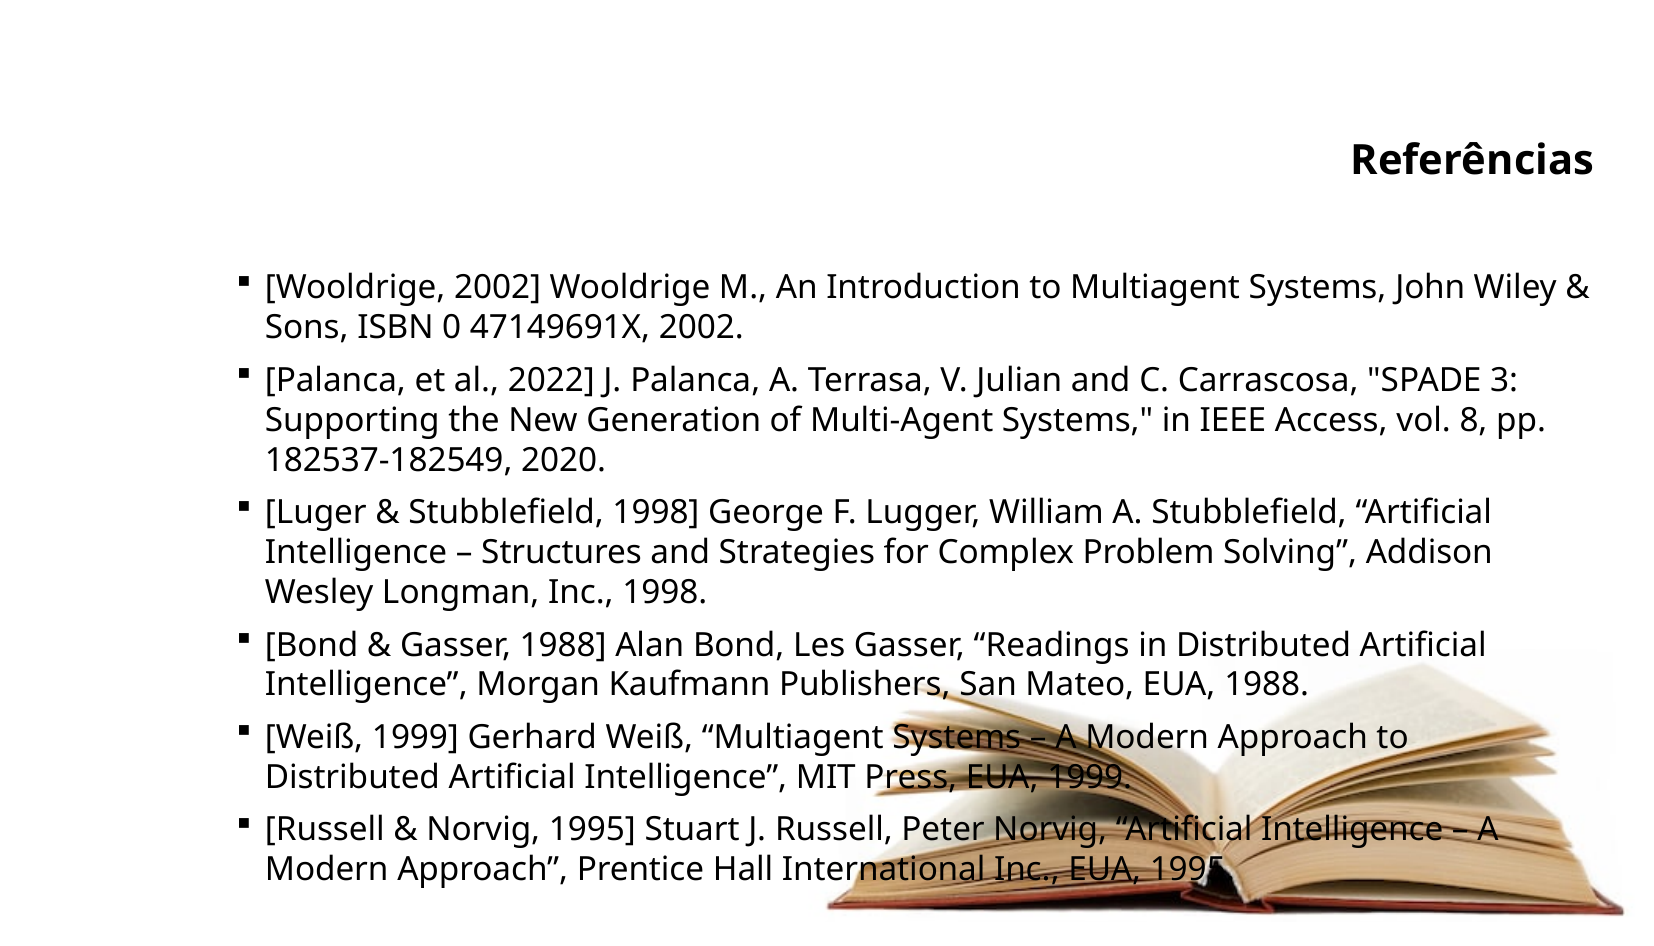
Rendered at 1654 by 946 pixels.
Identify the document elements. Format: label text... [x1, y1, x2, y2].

title Referências [236, 132, 1595, 251]
picture [783, 649, 1651, 922]
list [Wooldrige, 2002] Wooldrige M., An Introduction to Multiagent Systems, John Wiley & Sons, ISBN 0 47149691X, 2002. [Palanca, et al., 2022] J. Palanca, A. Terrasa, V. Julian and C. Carrascosa, "SPADE 3: Supporting the New Generation of Multi-Agent Systems," in IEEE Access, vol. 8, pp. 182537-182549, 2020. [Luger & Stubblefield, 1998] George F. Lugger, William A. Stubblefield, “Artificial Intelligence – Structures and Strategies for Complex Problem Solving”, Addison Wesley Longman, Inc., 1998. [Bond & Gasser, 1988] Alan Bond, Les Gasser, “Readings in Distributed Artificial Intelligence”, Morgan Kaufmann Publishers, San Mateo, EUA, 1988. [Weiß, 1999] Gerhard Weiß, “Multiagent Systems – A Modern Approach to Distributed Artificial Intelligence”, MIT Press, EUA, 1999. [Russell & Norvig, 1995] Stuart J. Russell, Peter Norvig, “Artificial Intelligence – A Modern Approach”, Prentice Hall International Inc., EUA, 1995. [236, 265, 1595, 886]
